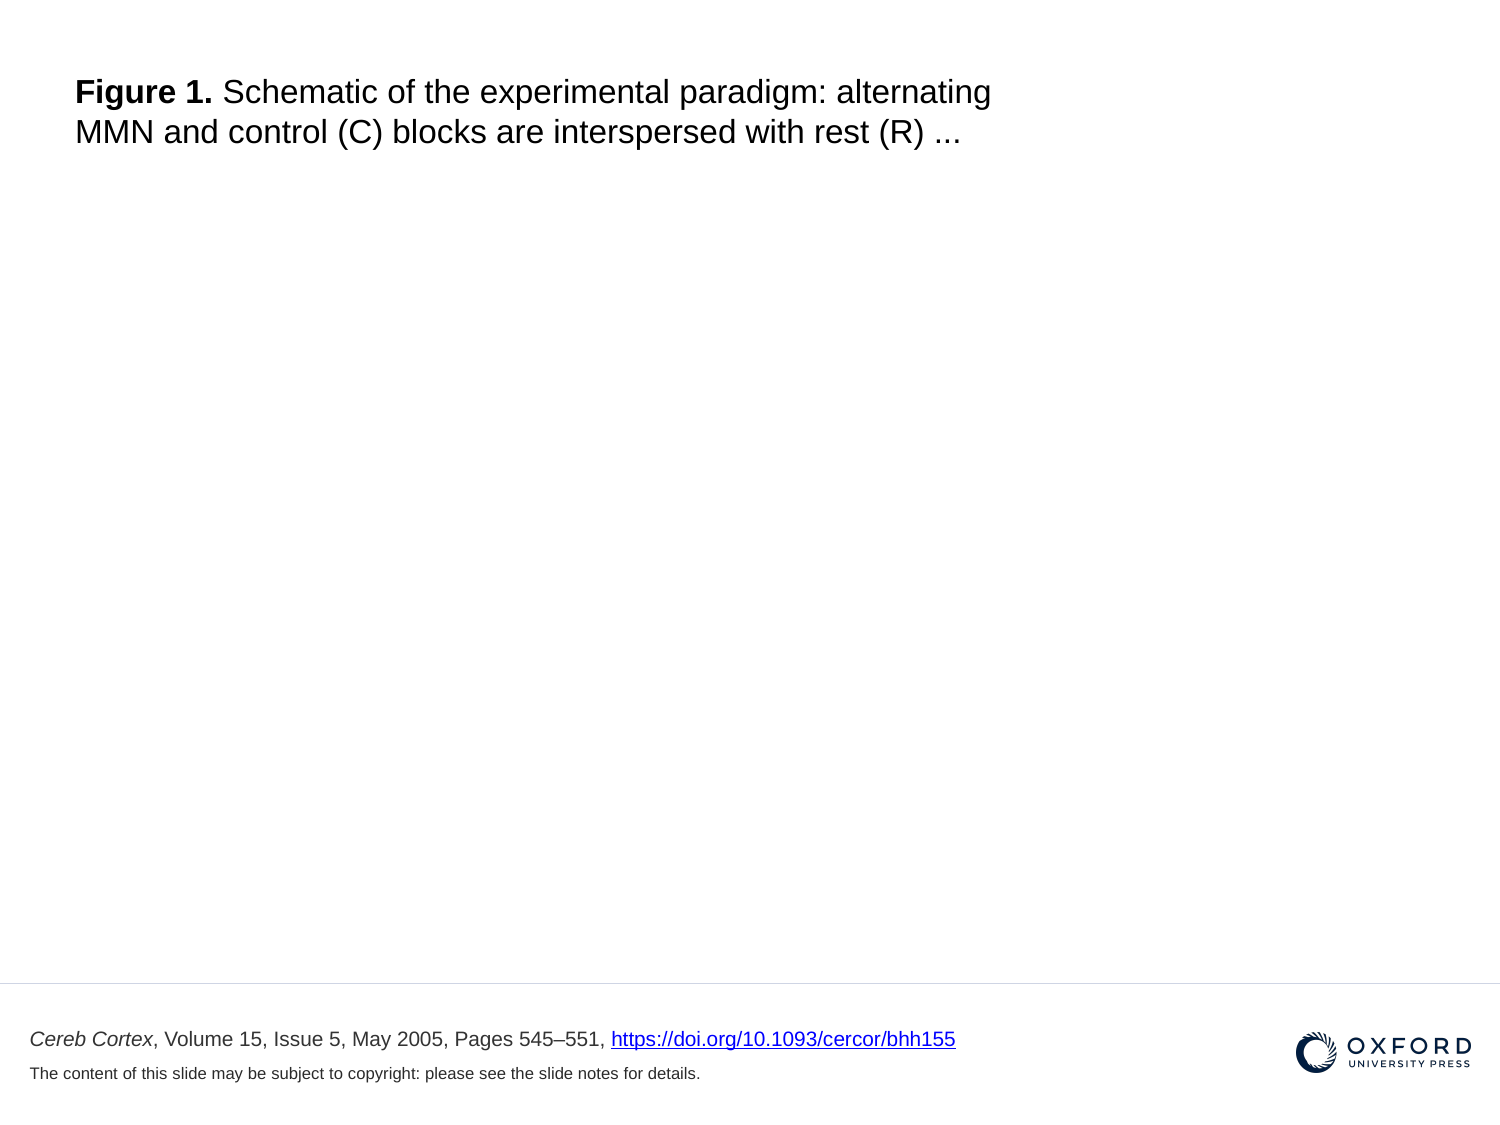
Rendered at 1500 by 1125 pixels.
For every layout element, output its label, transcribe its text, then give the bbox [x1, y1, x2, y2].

title Figure 1. Schematic of the experimental paradigm: alternating MMN and control (C) blocks are interspersed with rest (R) ... [75, 69, 1078, 171]
picture [1296, 1032, 1471, 1073]
footer Cereb Cortex, Volume 15, Issue 5, May 2005, Pages 545–551, https://doi.org/10.1093/cercor/bhh155 The content of this slide may be subject to copyright: please see the slide notes for details. [0, 983, 1260, 1125]
